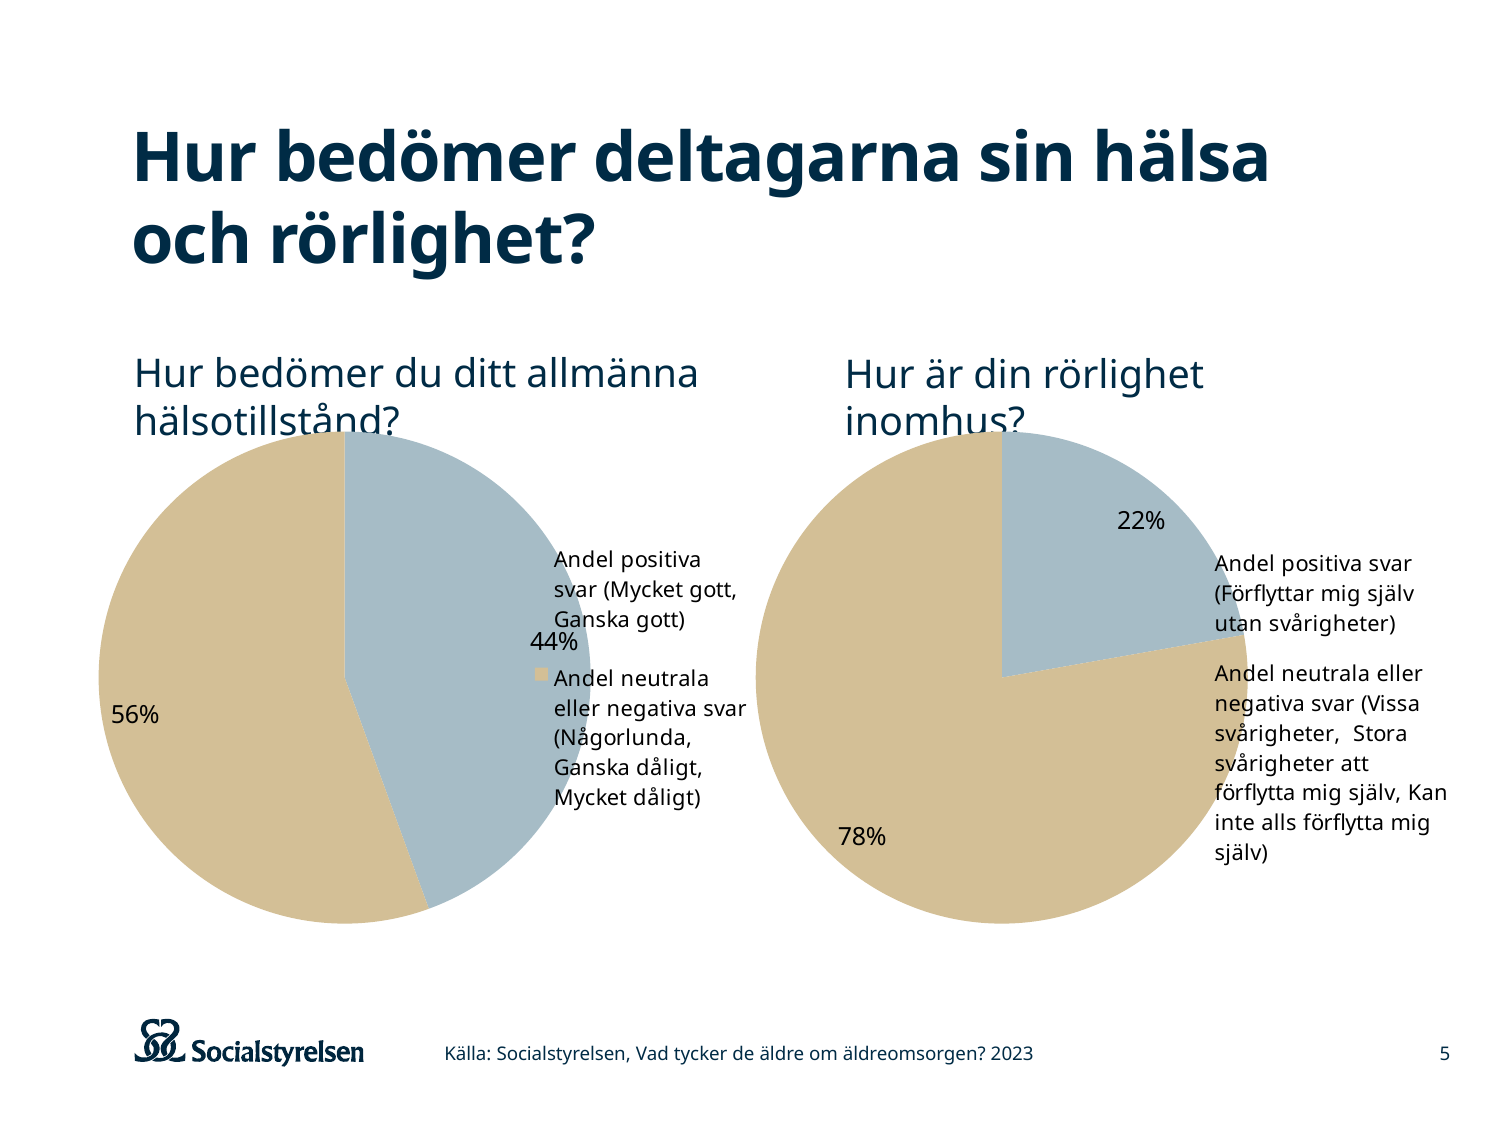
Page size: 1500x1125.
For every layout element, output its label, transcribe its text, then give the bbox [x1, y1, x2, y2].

text_box Hur är din rörlighet inomhus? [829, 341, 1386, 419]
text_box Hur bedömer du ditt allmänna hälsotillstånd? [118, 340, 731, 419]
slide_number 5 [1379, 1032, 1451, 1077]
footer Källa: Socialstyrelsen, Vad tycker de äldre om äldreomsorgen? 2023 [444, 1032, 1110, 1077]
title Hur bedömer deltagarna sin hälsa och rörlighet? [131, 112, 1373, 289]
chart [57, 421, 1500, 935]
